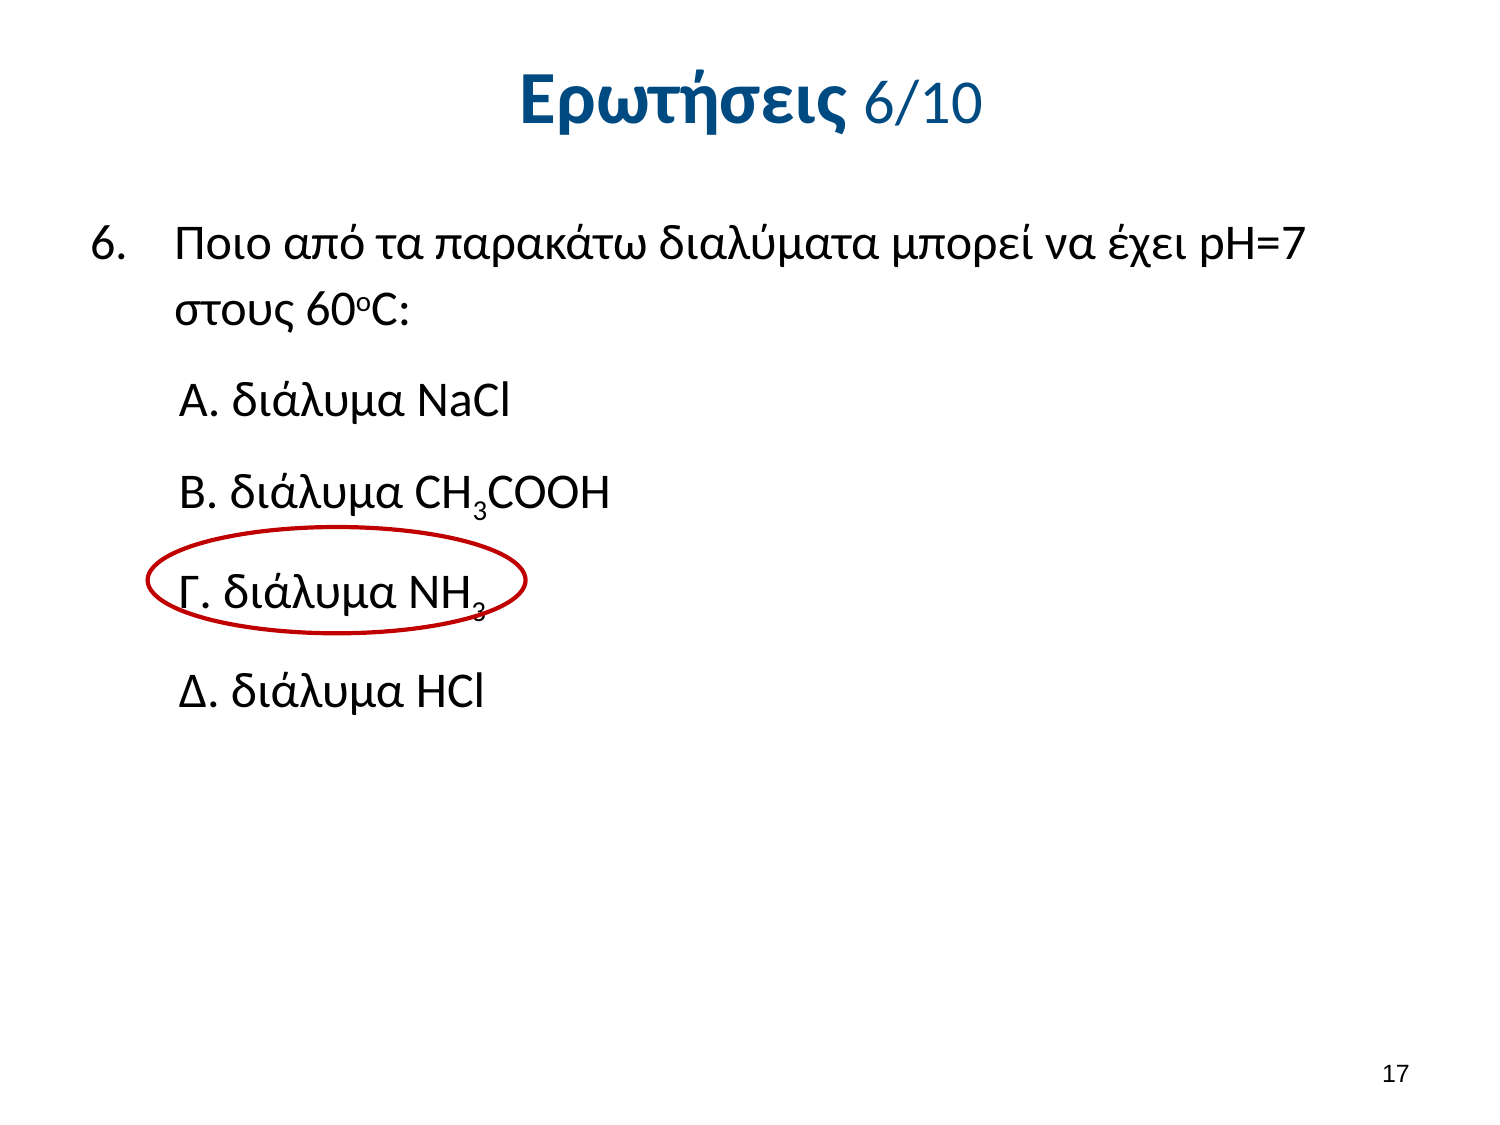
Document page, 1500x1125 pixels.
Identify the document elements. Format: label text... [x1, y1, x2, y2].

list Ποιο από τα παρακάτω διαλύματα μπορεί να έχει pH=7 στους 60οC: Α. διάλυμα NaCl Β. διάλυμα CH3COOH Γ. διάλυμα NH3 Δ. διάλυμα HCl [75, 196, 1425, 1024]
slide_number 16 [1074, 1042, 1425, 1103]
title Ερωτήσεις 6/10 [76, 19, 1427, 169]
text_box [145, 524, 528, 636]
